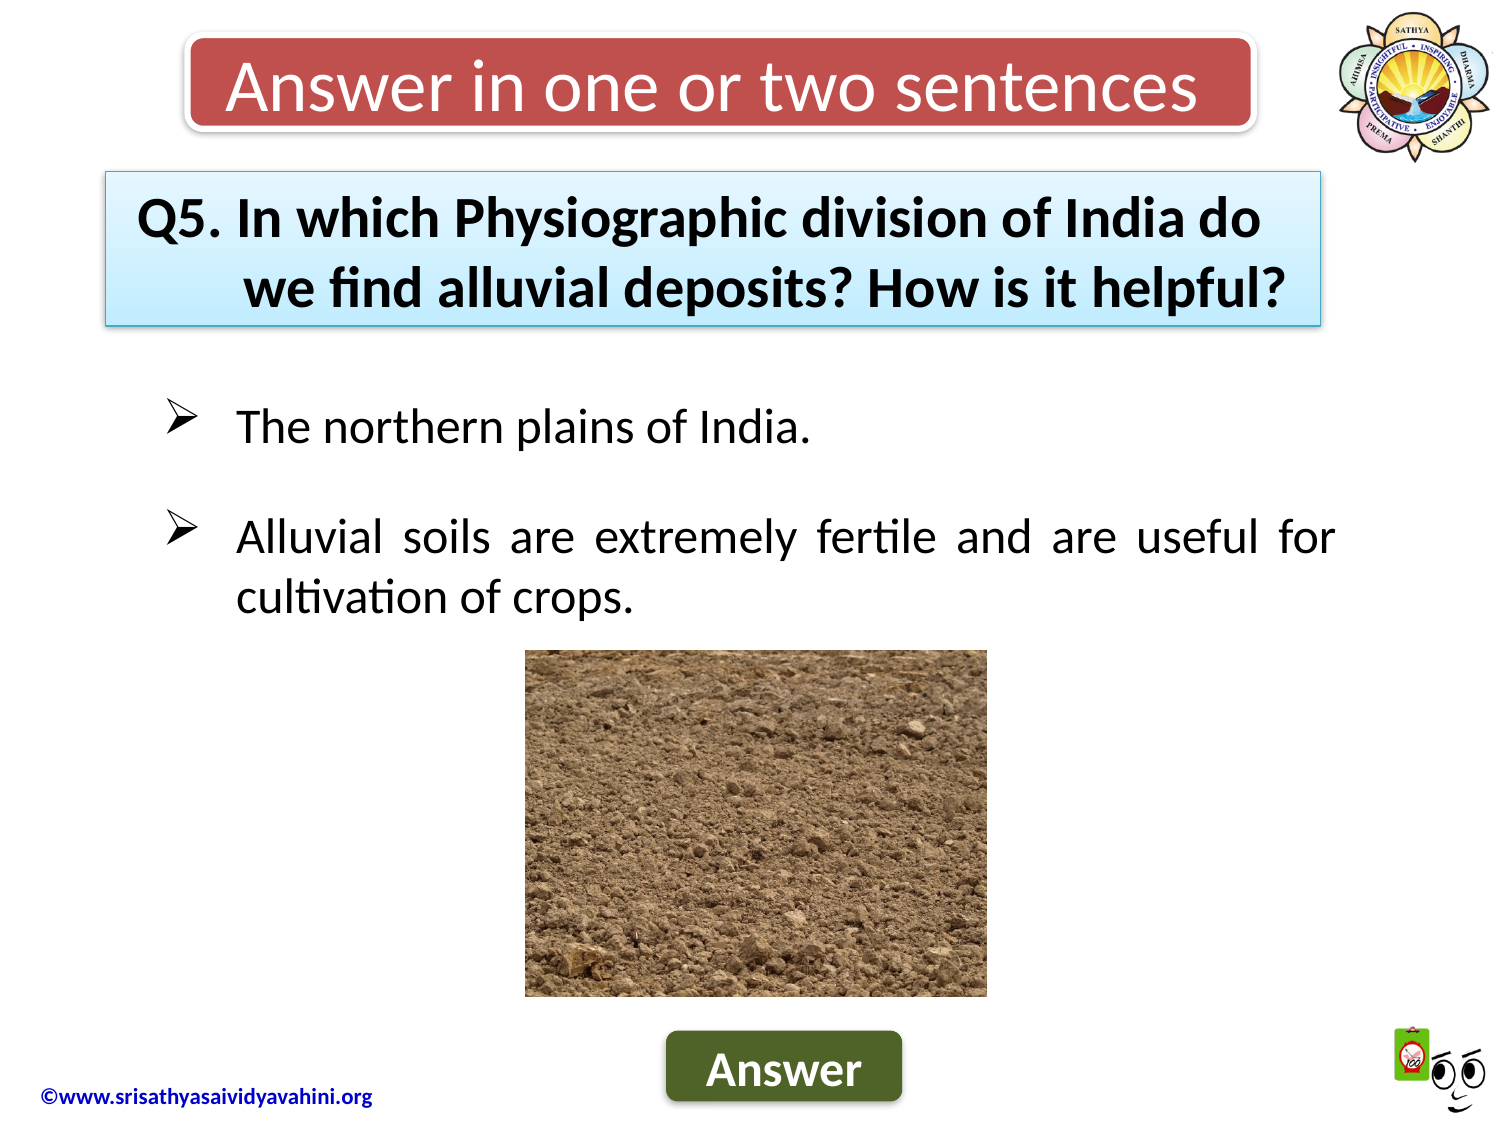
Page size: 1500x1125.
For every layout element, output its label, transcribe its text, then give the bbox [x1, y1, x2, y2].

picture [525, 650, 987, 997]
text_box The northern plains of India. Alluvial soils are extremely fertile and are useful for cultivation of crops. [145, 163, 1354, 633]
text_box Answer [663, 1028, 905, 1104]
picture [1333, 8, 1493, 163]
text_box Answer in one or two sentences [184, 31, 1257, 132]
text_box Q5. In which Physiographic division of India do we find alluvial deposits? How is it helpful? [105, 171, 1321, 327]
picture [1350, 974, 1500, 1125]
